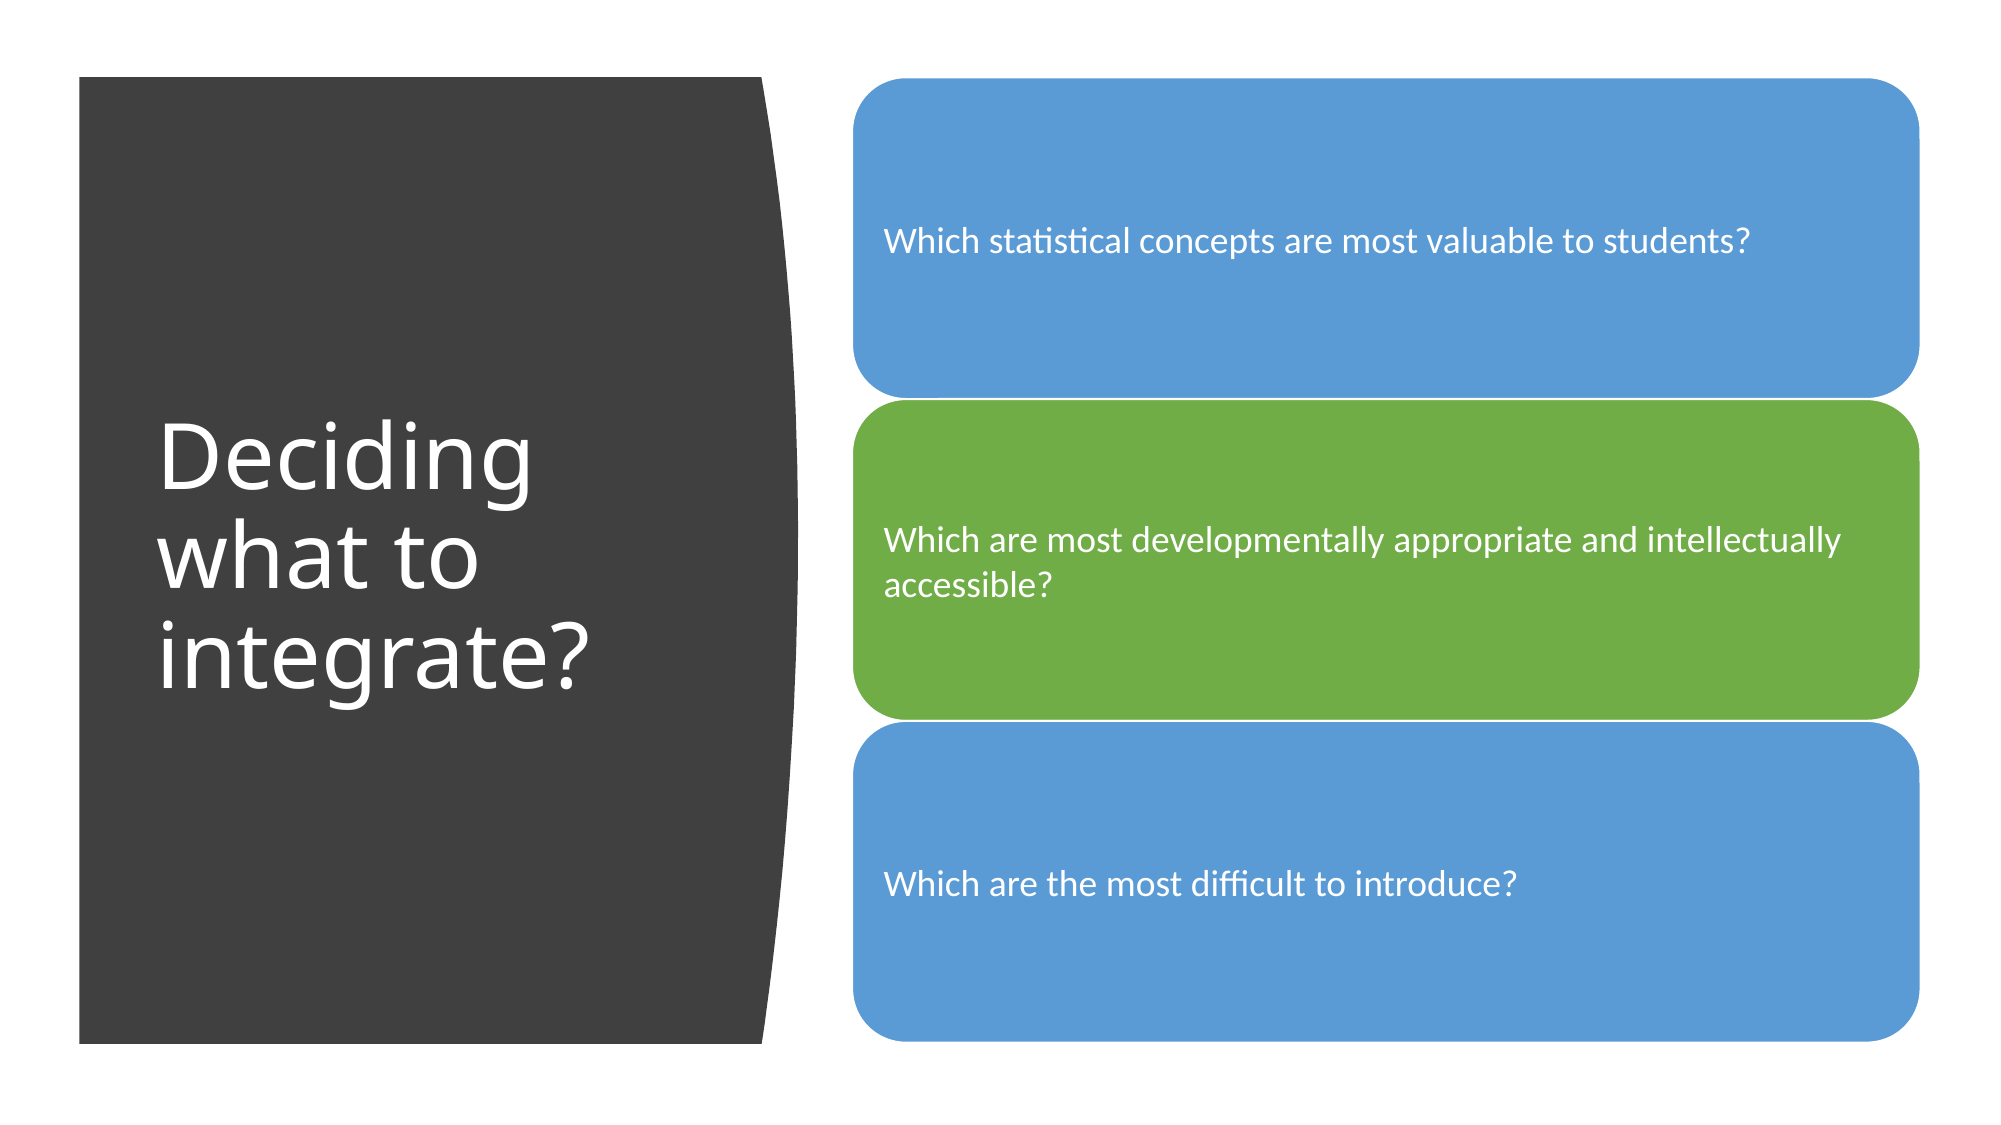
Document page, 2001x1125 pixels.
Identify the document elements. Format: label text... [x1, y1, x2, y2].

title Deciding what to integrate? [141, 166, 702, 953]
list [852, 77, 1921, 1043]
text_box [78, 76, 800, 1045]
